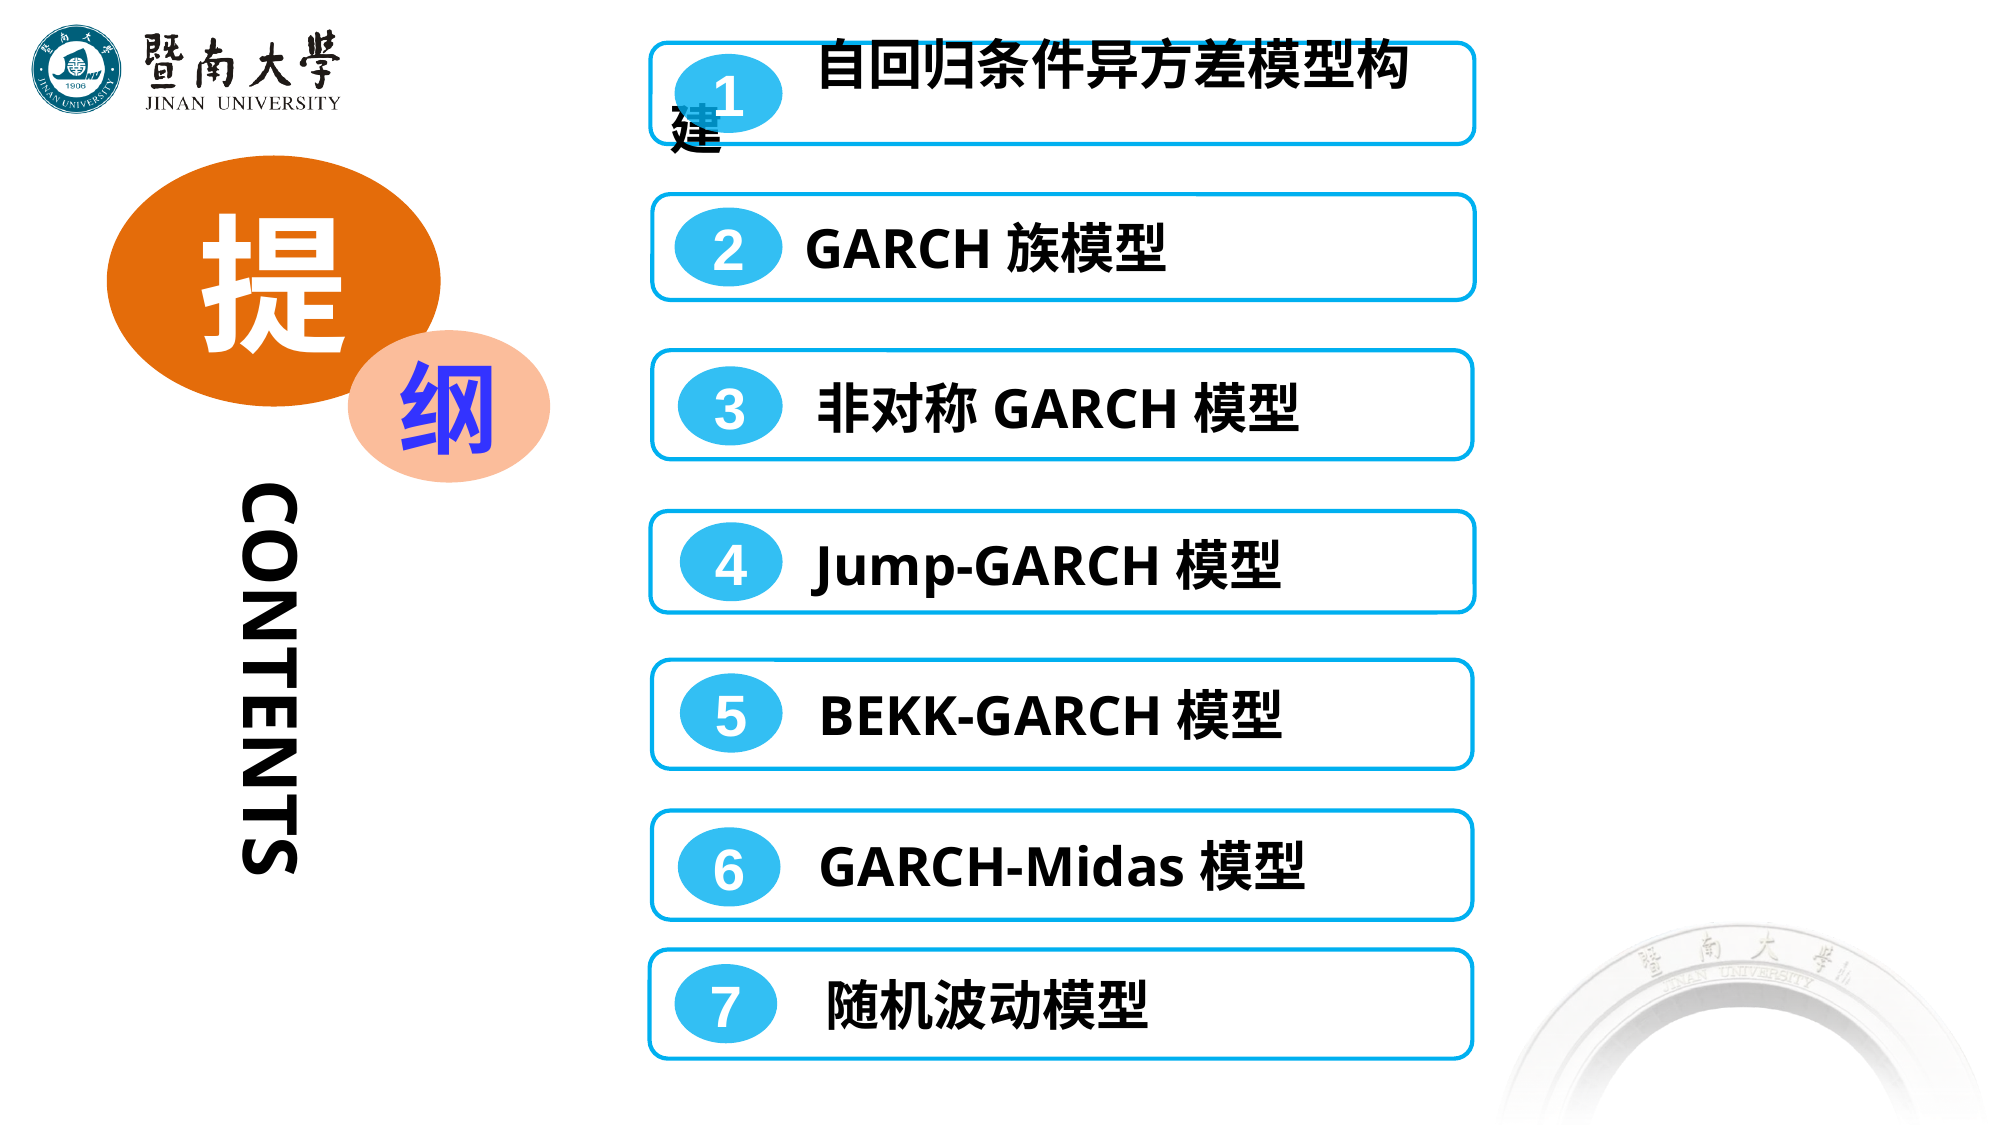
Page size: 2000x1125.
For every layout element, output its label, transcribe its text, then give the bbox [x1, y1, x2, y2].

picture [1428, 896, 2000, 1125]
text_box 随机波动模型 [647, 947, 1475, 1061]
text_box 提 [106, 155, 441, 407]
text_box CONTENTS [206, 479, 341, 931]
picture [31, 24, 341, 114]
text_box 7 [674, 964, 778, 1044]
text_box 纲 [347, 330, 551, 483]
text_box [650, 42, 1475, 920]
